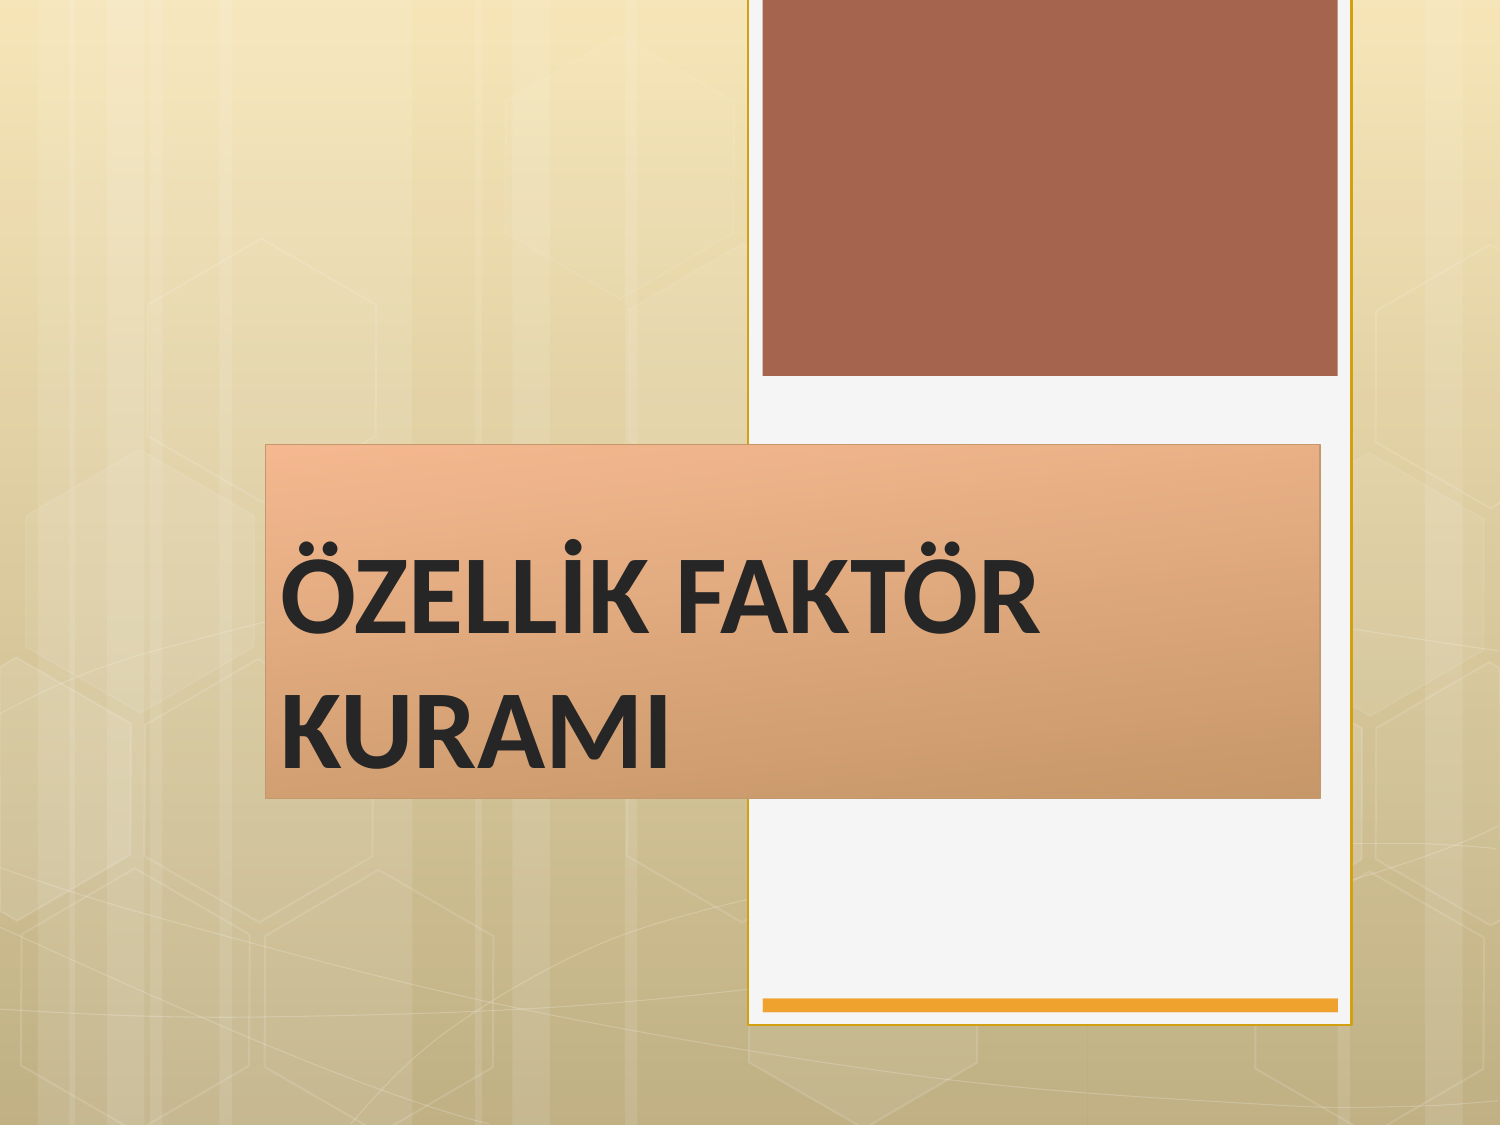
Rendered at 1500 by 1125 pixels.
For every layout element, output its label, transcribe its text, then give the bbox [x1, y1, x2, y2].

title ÖZELLİK FAKTÖR KURAMI [265, 444, 1321, 799]
